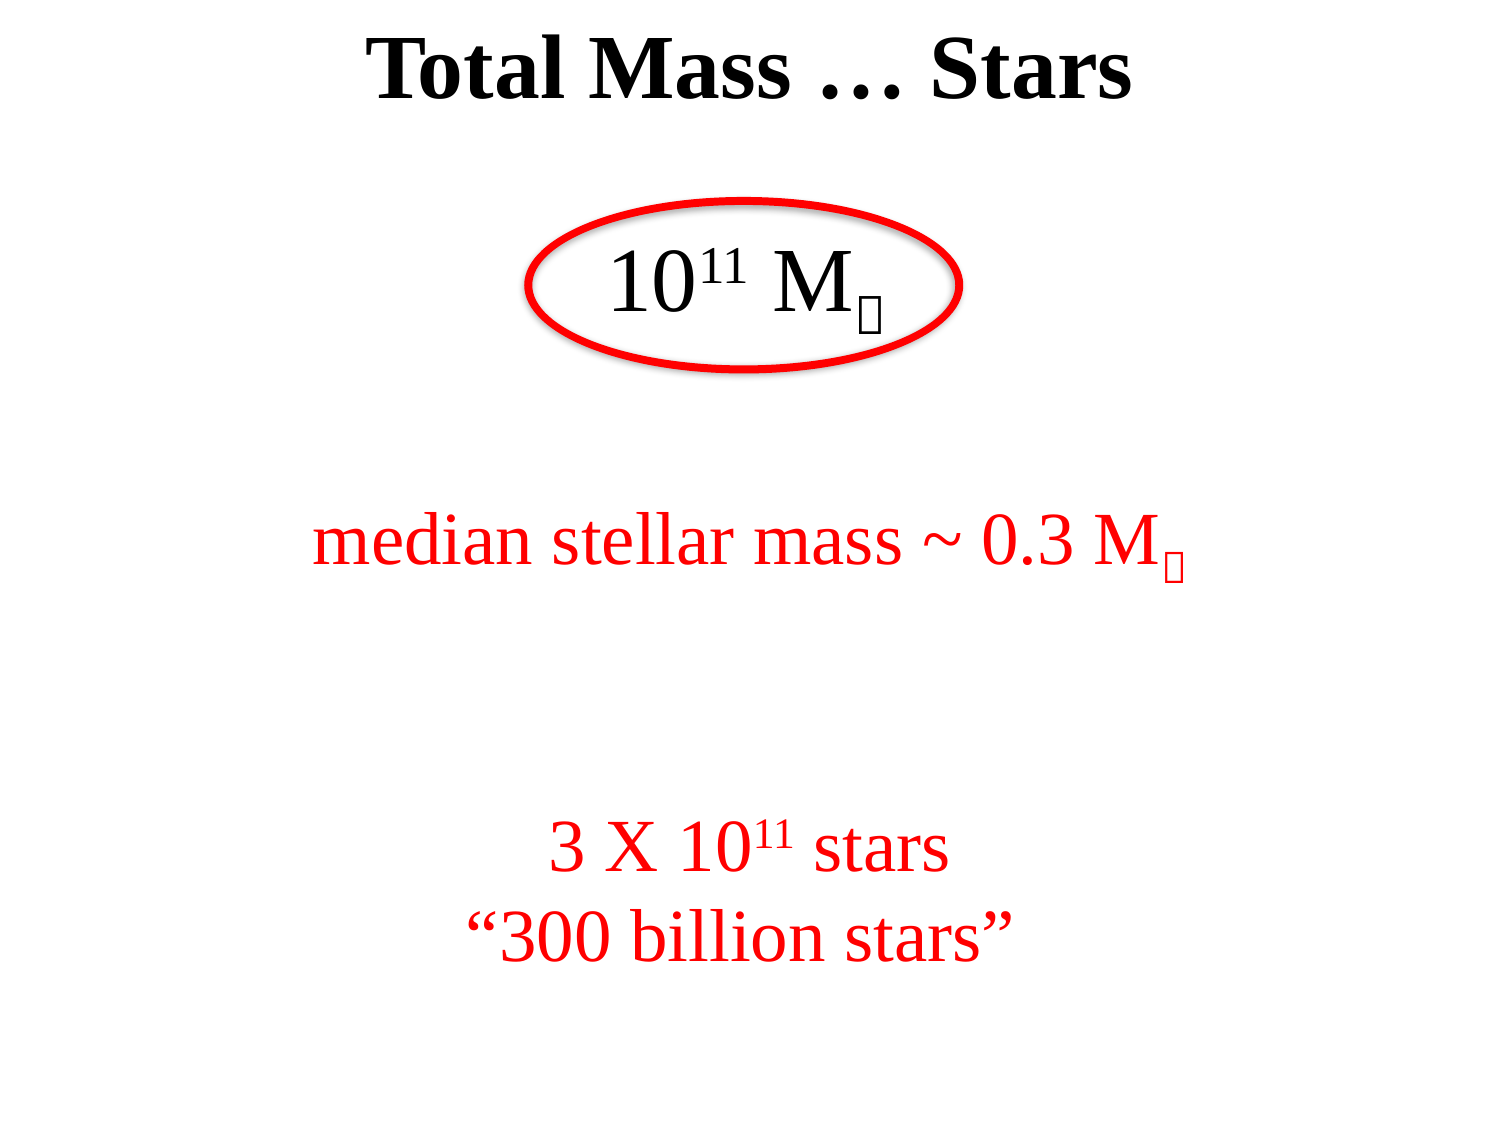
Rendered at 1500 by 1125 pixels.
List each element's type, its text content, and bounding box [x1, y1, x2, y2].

text_box median stellar mass ~ 0.3 M 3 X 1011 stars “300 billion stars” [0, 481, 1500, 984]
text_box 1011 M [591, 212, 613, 220]
text_box 1011 M [874, 212, 902, 222]
text_box [525, 197, 963, 373]
text_box Total Mass … Stars [0, 0, 1500, 125]
text_box 1011 M [591, 213, 902, 353]
